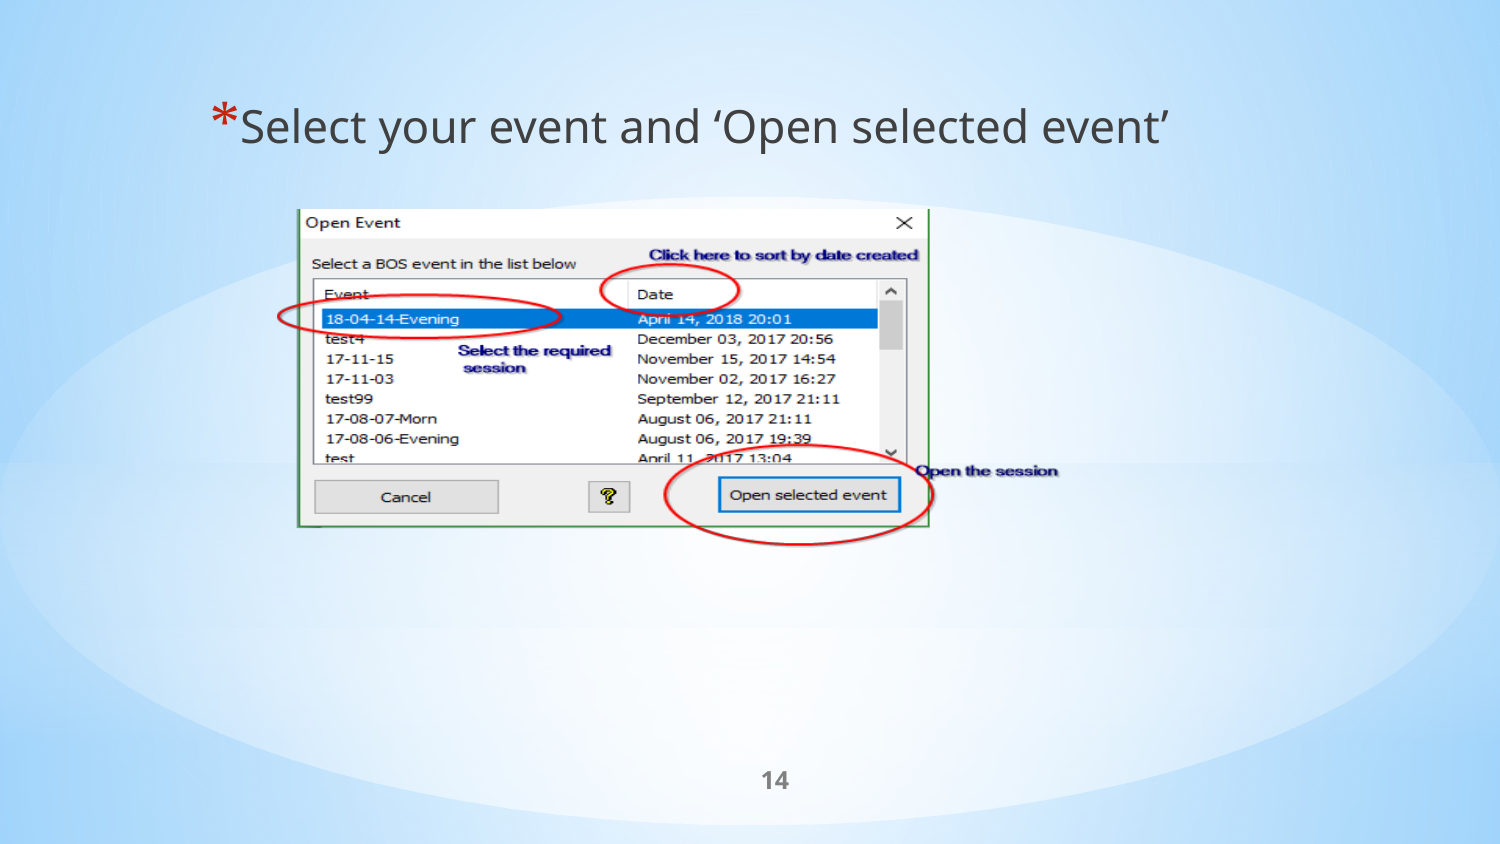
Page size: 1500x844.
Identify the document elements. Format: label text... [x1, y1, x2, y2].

slide_number 14 [624, 759, 925, 805]
list Select your event and ‘Open selected event’ [187, 90, 1238, 518]
picture [277, 208, 1069, 549]
